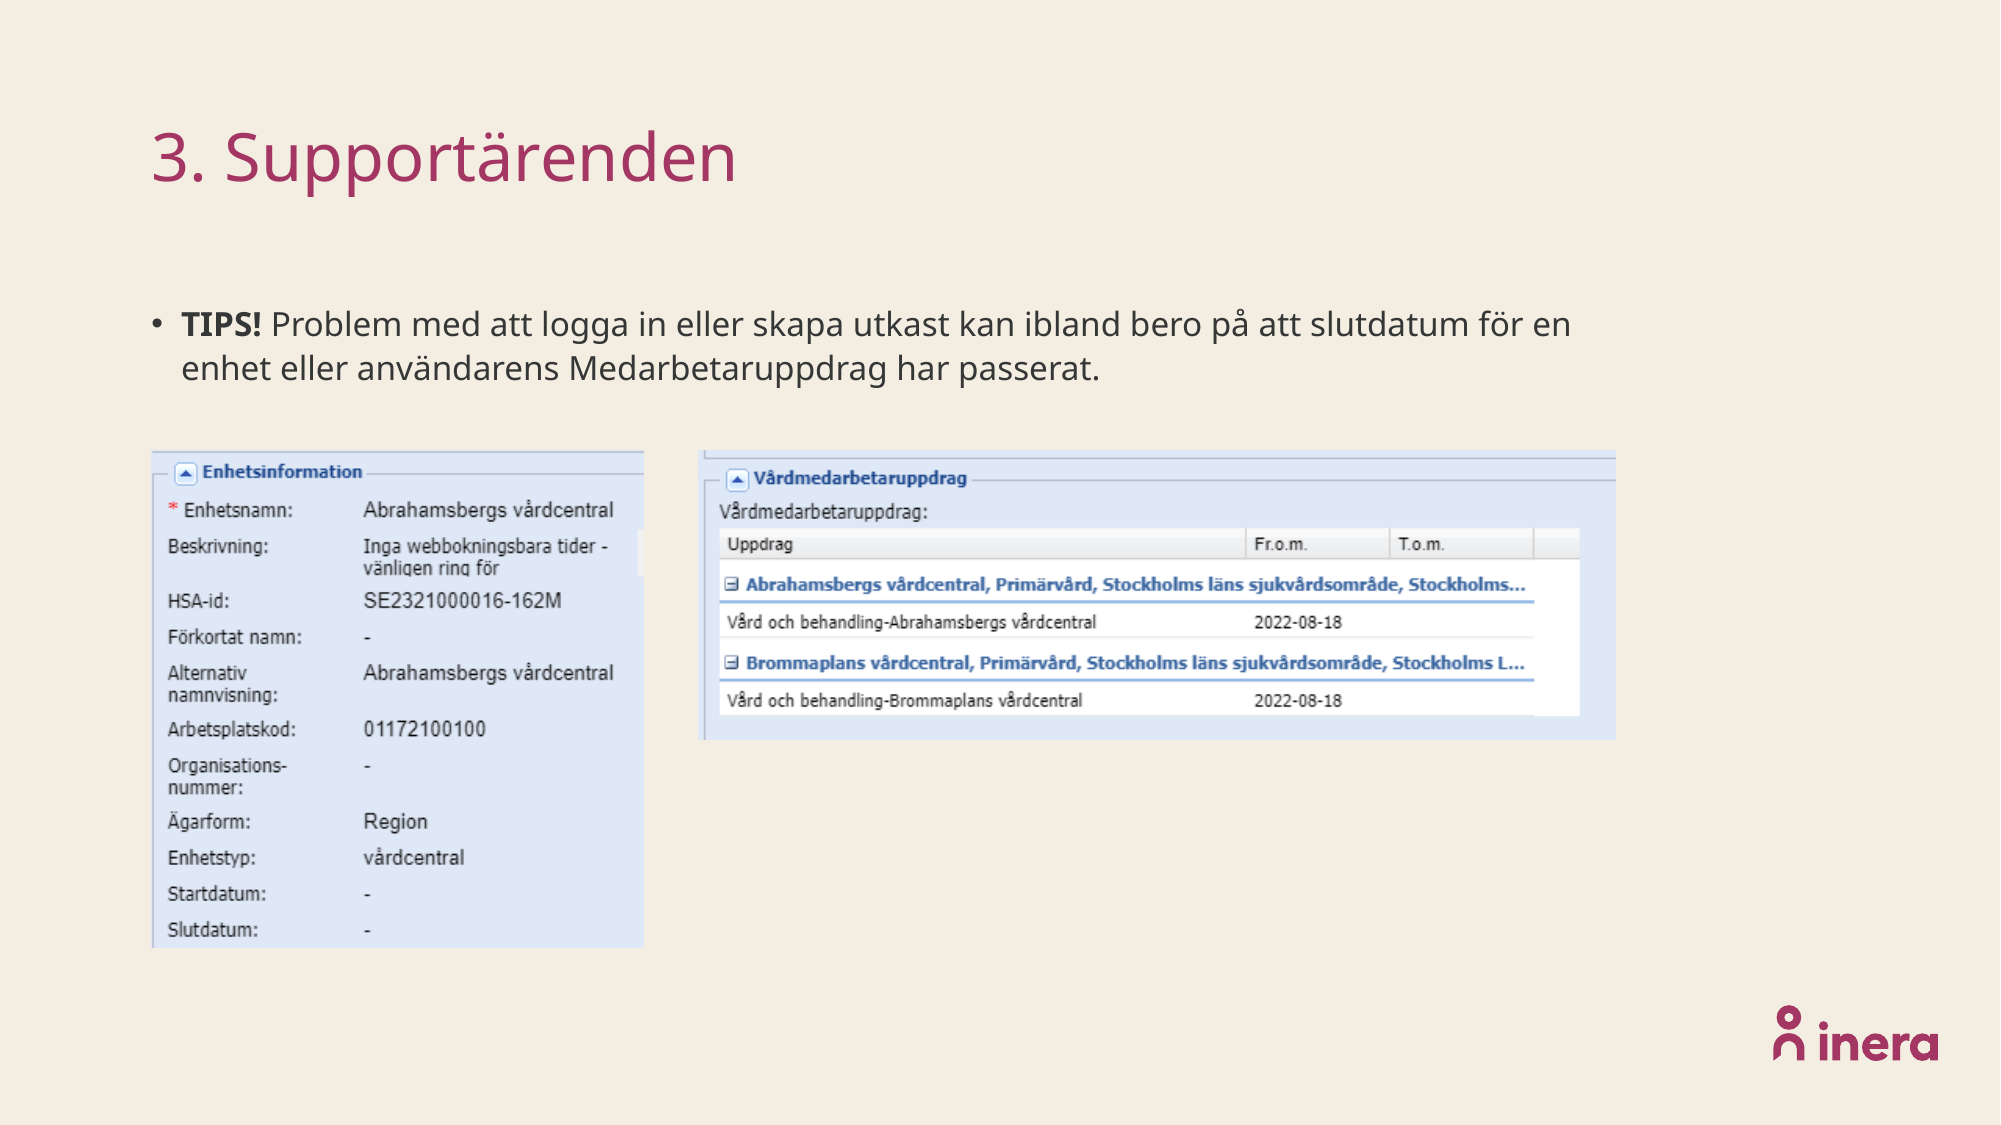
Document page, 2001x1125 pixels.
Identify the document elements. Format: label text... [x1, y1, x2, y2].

picture [698, 450, 1616, 740]
picture [151, 450, 644, 948]
title 3. Supportärenden [151, 114, 1849, 248]
list TIPS! Problem med att logga in eller skapa utkast kan ibland bero på att slutdatum för en enhet eller användarens Medarbetaruppdrag har passerat. [151, 299, 1649, 948]
